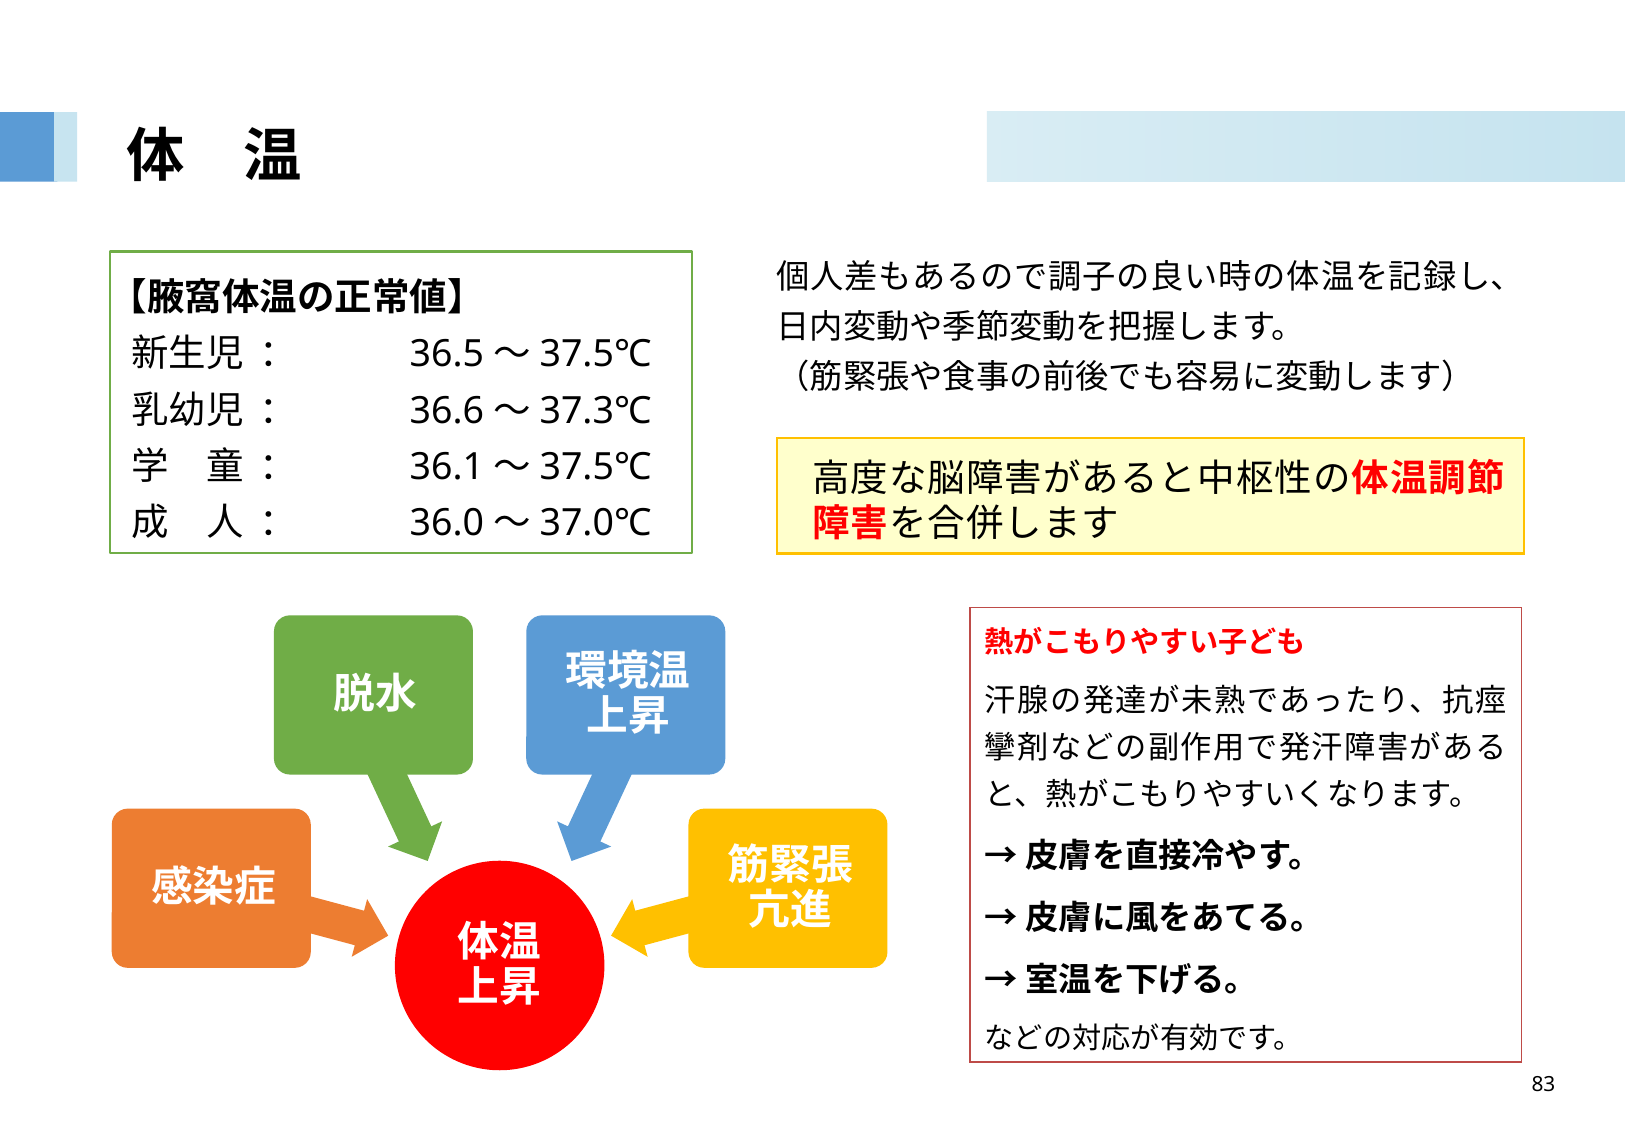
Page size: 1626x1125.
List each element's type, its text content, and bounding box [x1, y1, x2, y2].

text_box 【腋窩体温の正常値】 新生児 ： 36.5〜37.5℃ 乳幼児 ： 36.6〜37.3℃ 学 童 ： 36.1〜37.5℃ 成 人 ： 36.0〜37.0℃ [109, 251, 693, 554]
title 体 温 [111, 105, 1514, 201]
text_box 個人差もあるので調子の良い時の体温を記録し、日内変動や季節変動を把握します。 （筋緊張や食事の前後でも容易に変動します） [776, 245, 1525, 396]
text_box 83 [1516, 1062, 1571, 1103]
text_box 熱がこもりやすい子ども 汗腺の発達が未熟であったり、抗痙攣剤などの副作用で発汗障害があると、熱がこもりやすいくなります。 →皮膚を直接冷やす。 →皮膚に風をあてる。 →室温を下げる。 などの対応が有効です。 [969, 607, 1522, 1063]
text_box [111, 607, 888, 1078]
text_box 高度な脳障害があると中枢性の体温調節障害を合併します [776, 438, 1525, 554]
